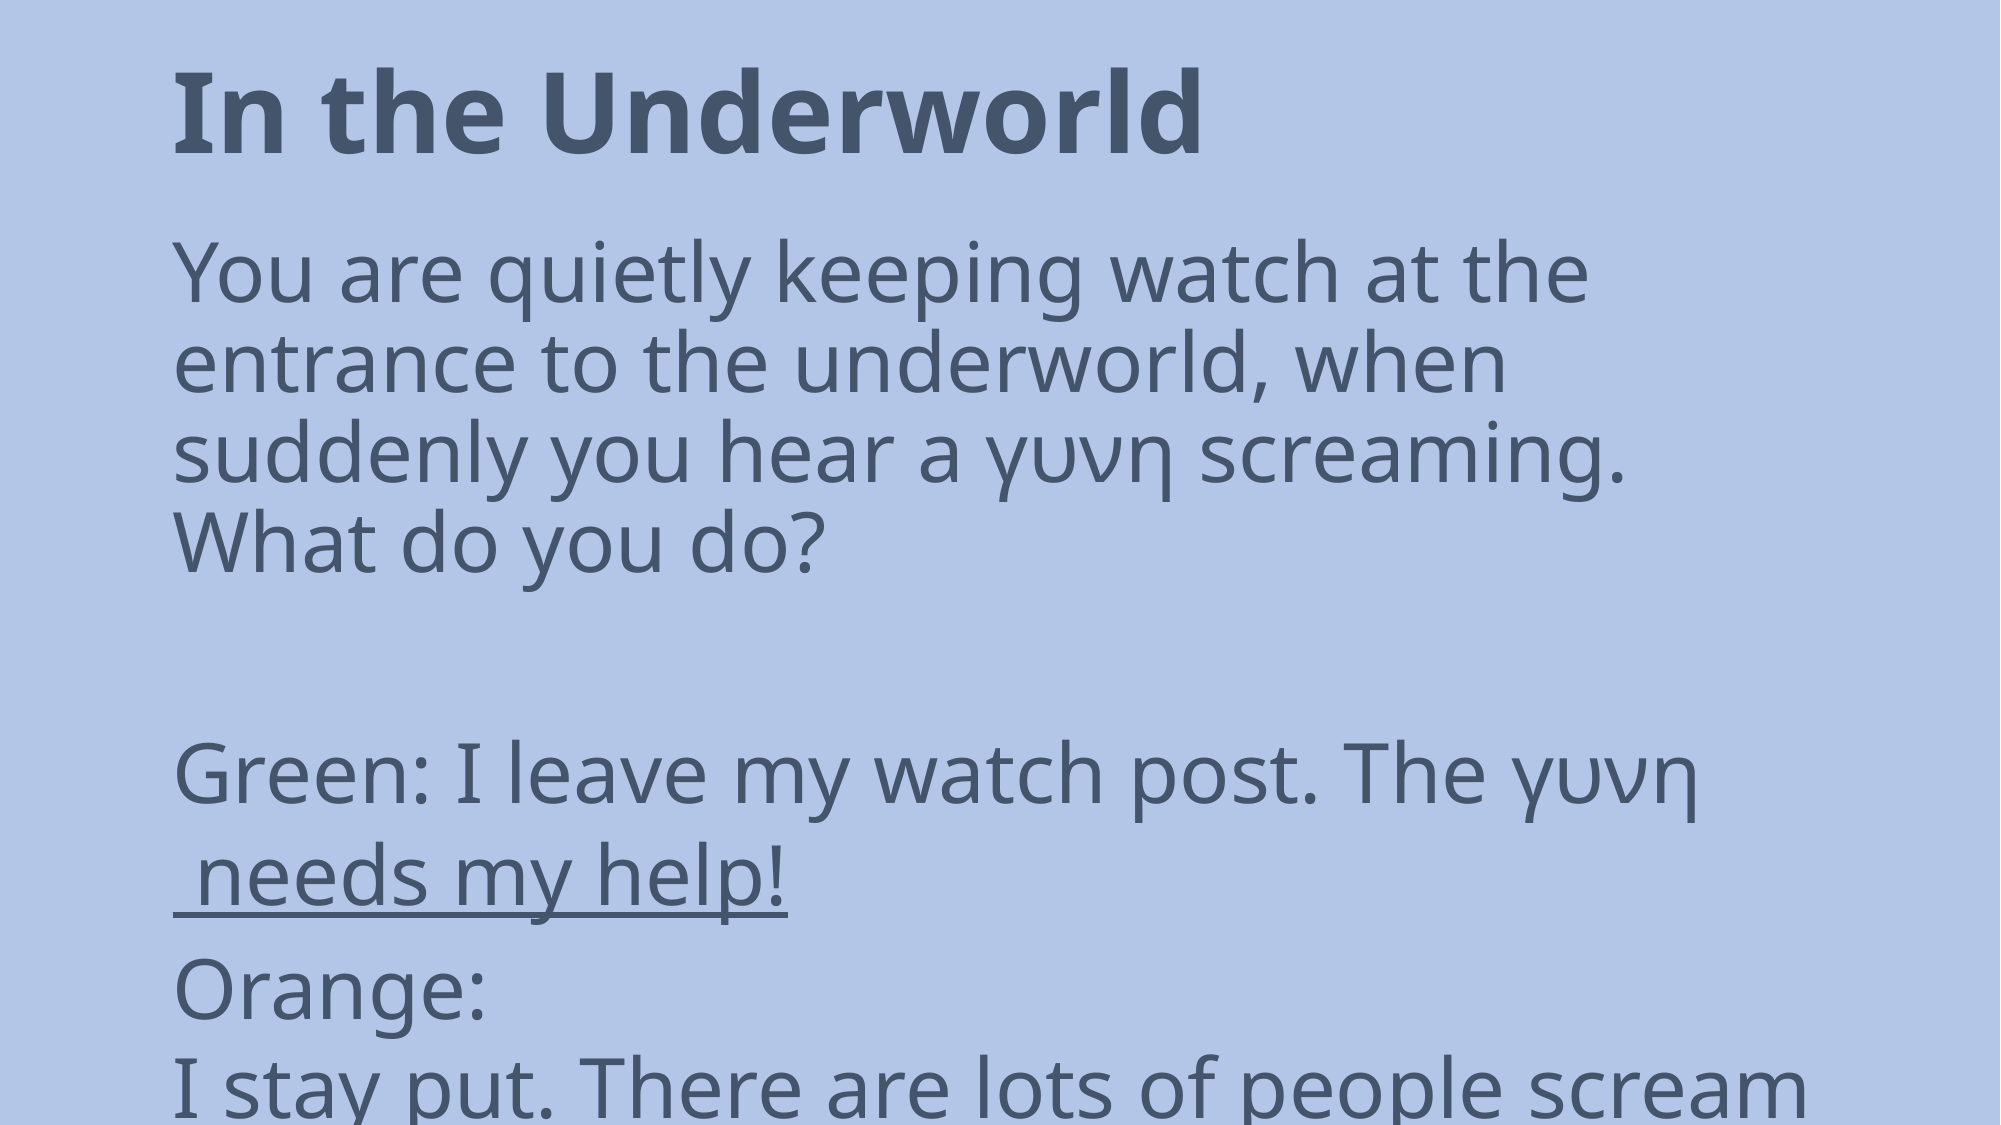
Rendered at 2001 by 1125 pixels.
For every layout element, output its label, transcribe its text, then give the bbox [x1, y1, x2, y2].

title In the Underworld [157, 49, 1789, 223]
list You are quietly keeping watch at the entrance to the underworld, when suddenly you hear a γυνη screaming. What do you do? Green: I leave my watch post. The γυνη needs my help! Orange: I stay put. There are lots of people screaming here. [157, 223, 1843, 937]
